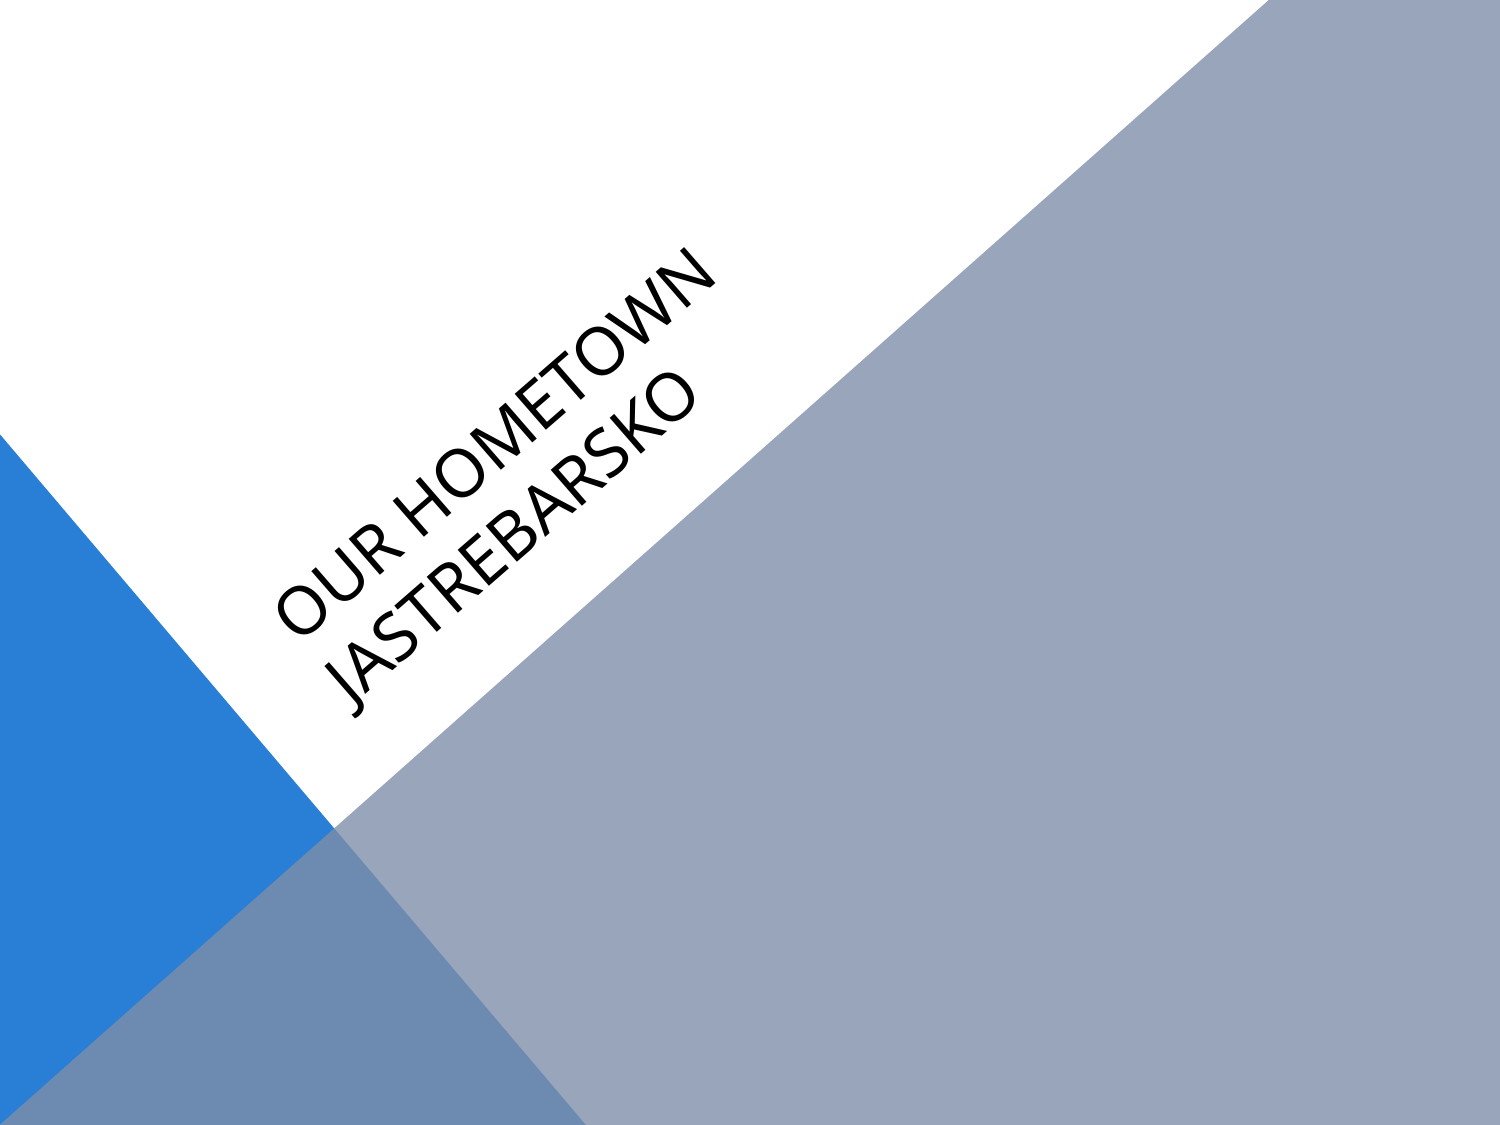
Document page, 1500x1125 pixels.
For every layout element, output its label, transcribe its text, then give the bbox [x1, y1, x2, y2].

title OUR HOMETOWN JASTREBARSKO [206, 0, 1012, 728]
